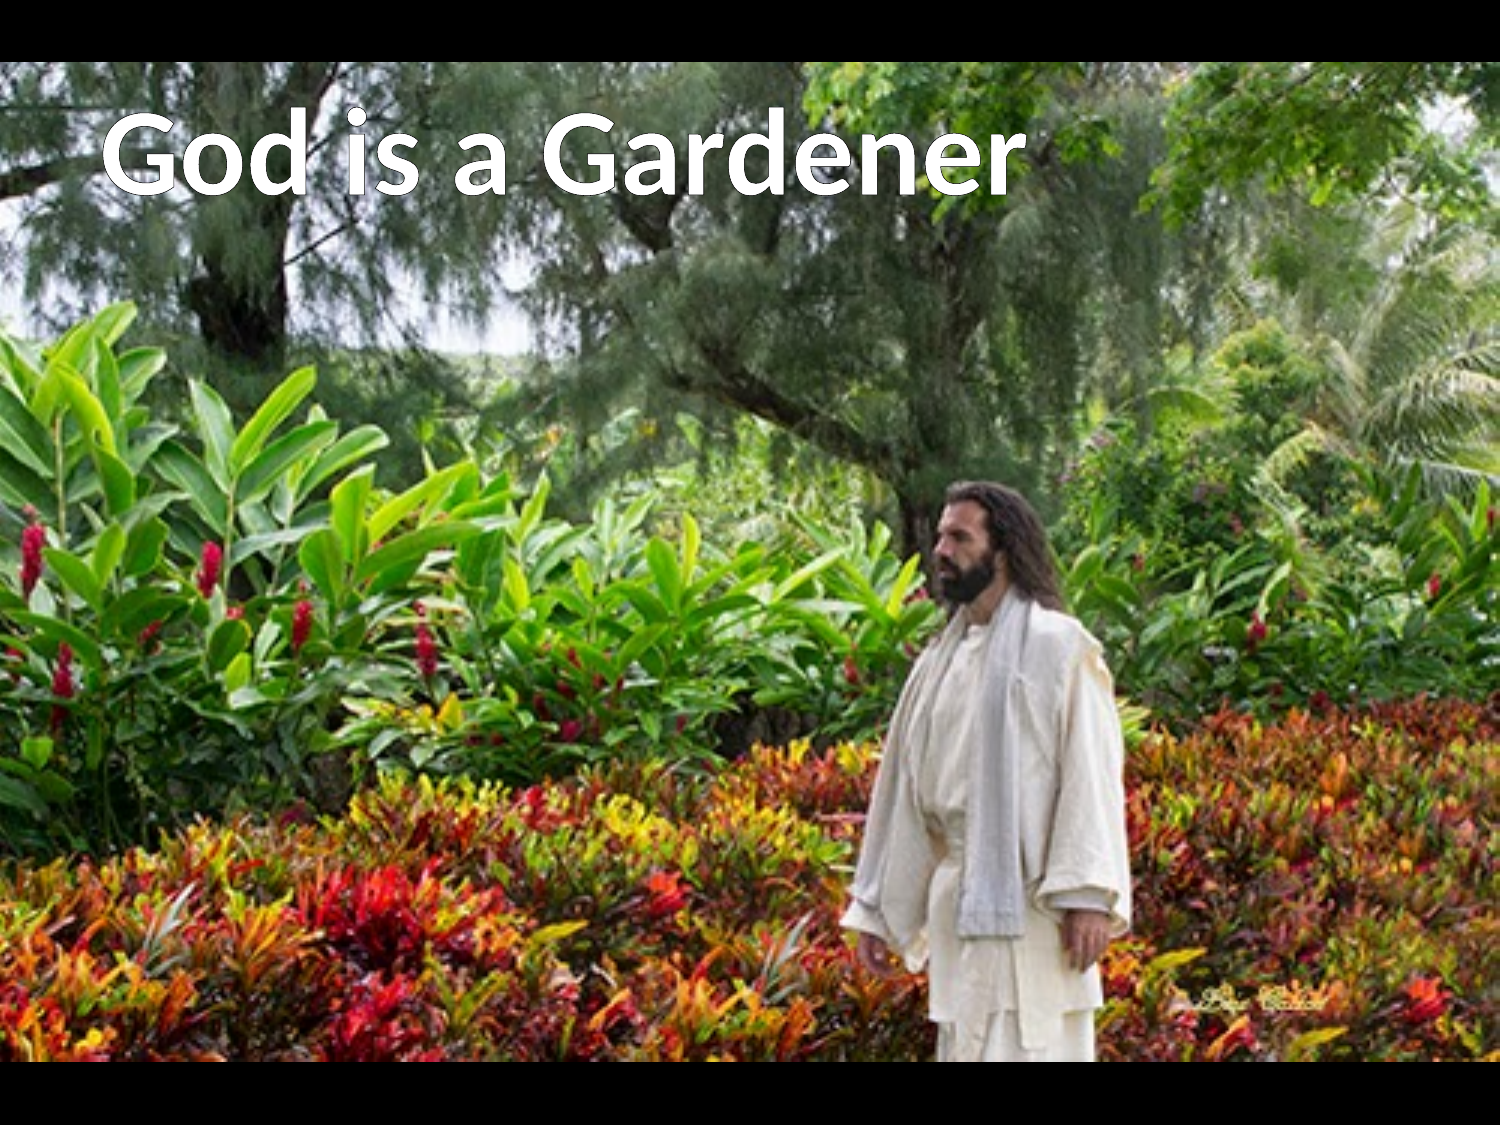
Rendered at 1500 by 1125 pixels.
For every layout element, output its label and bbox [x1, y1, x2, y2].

picture [0, 62, 1500, 1062]
